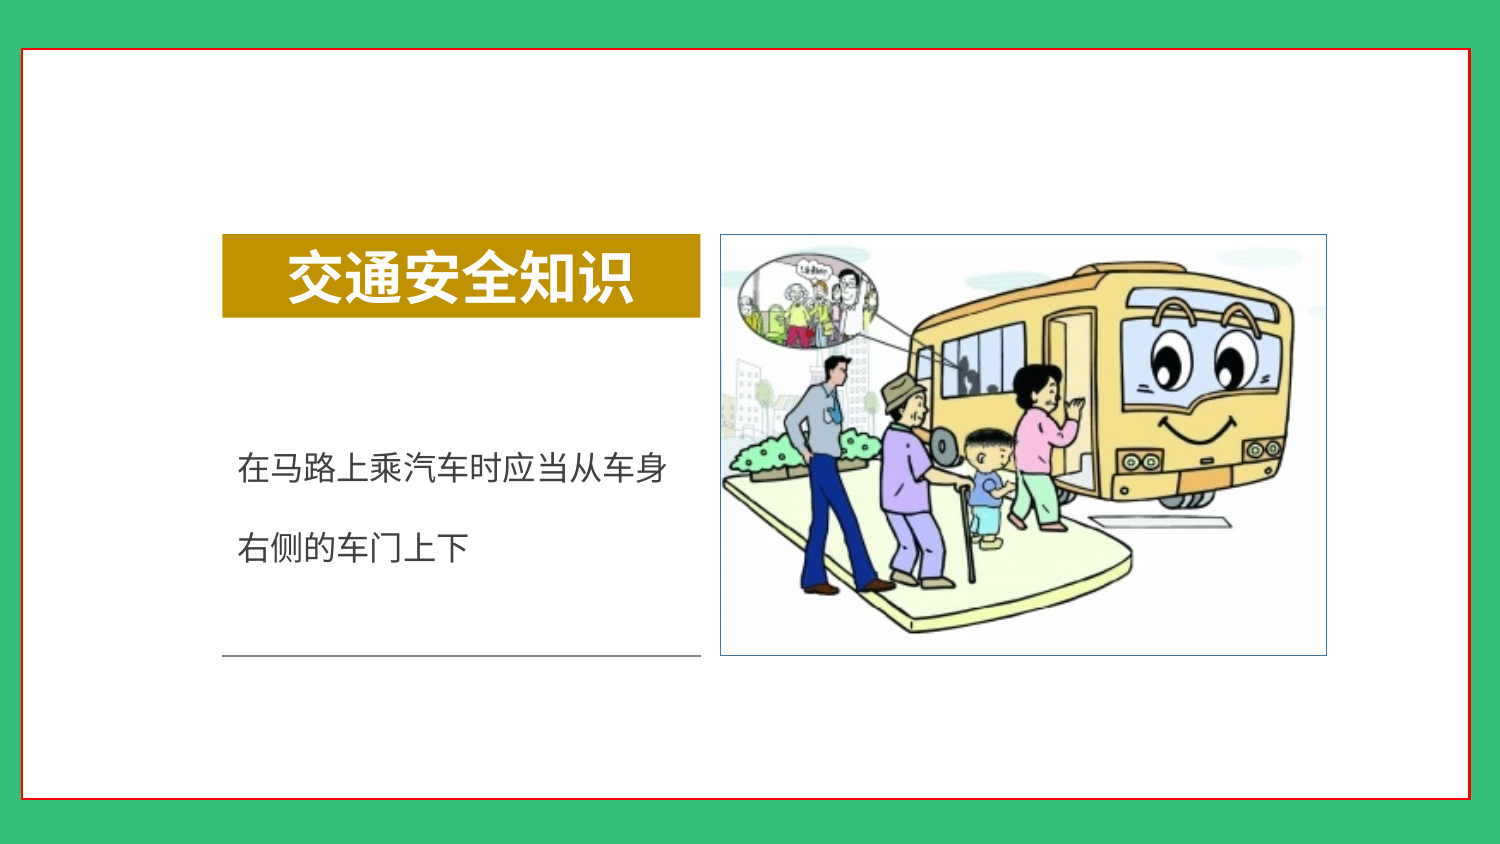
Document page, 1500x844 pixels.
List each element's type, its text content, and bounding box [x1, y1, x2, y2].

text_box 在马路上乘汽车时应当从车身右侧的车门上下 [221, 339, 701, 634]
text_box 交通安全知识 [221, 233, 701, 319]
picture [719, 234, 1327, 656]
